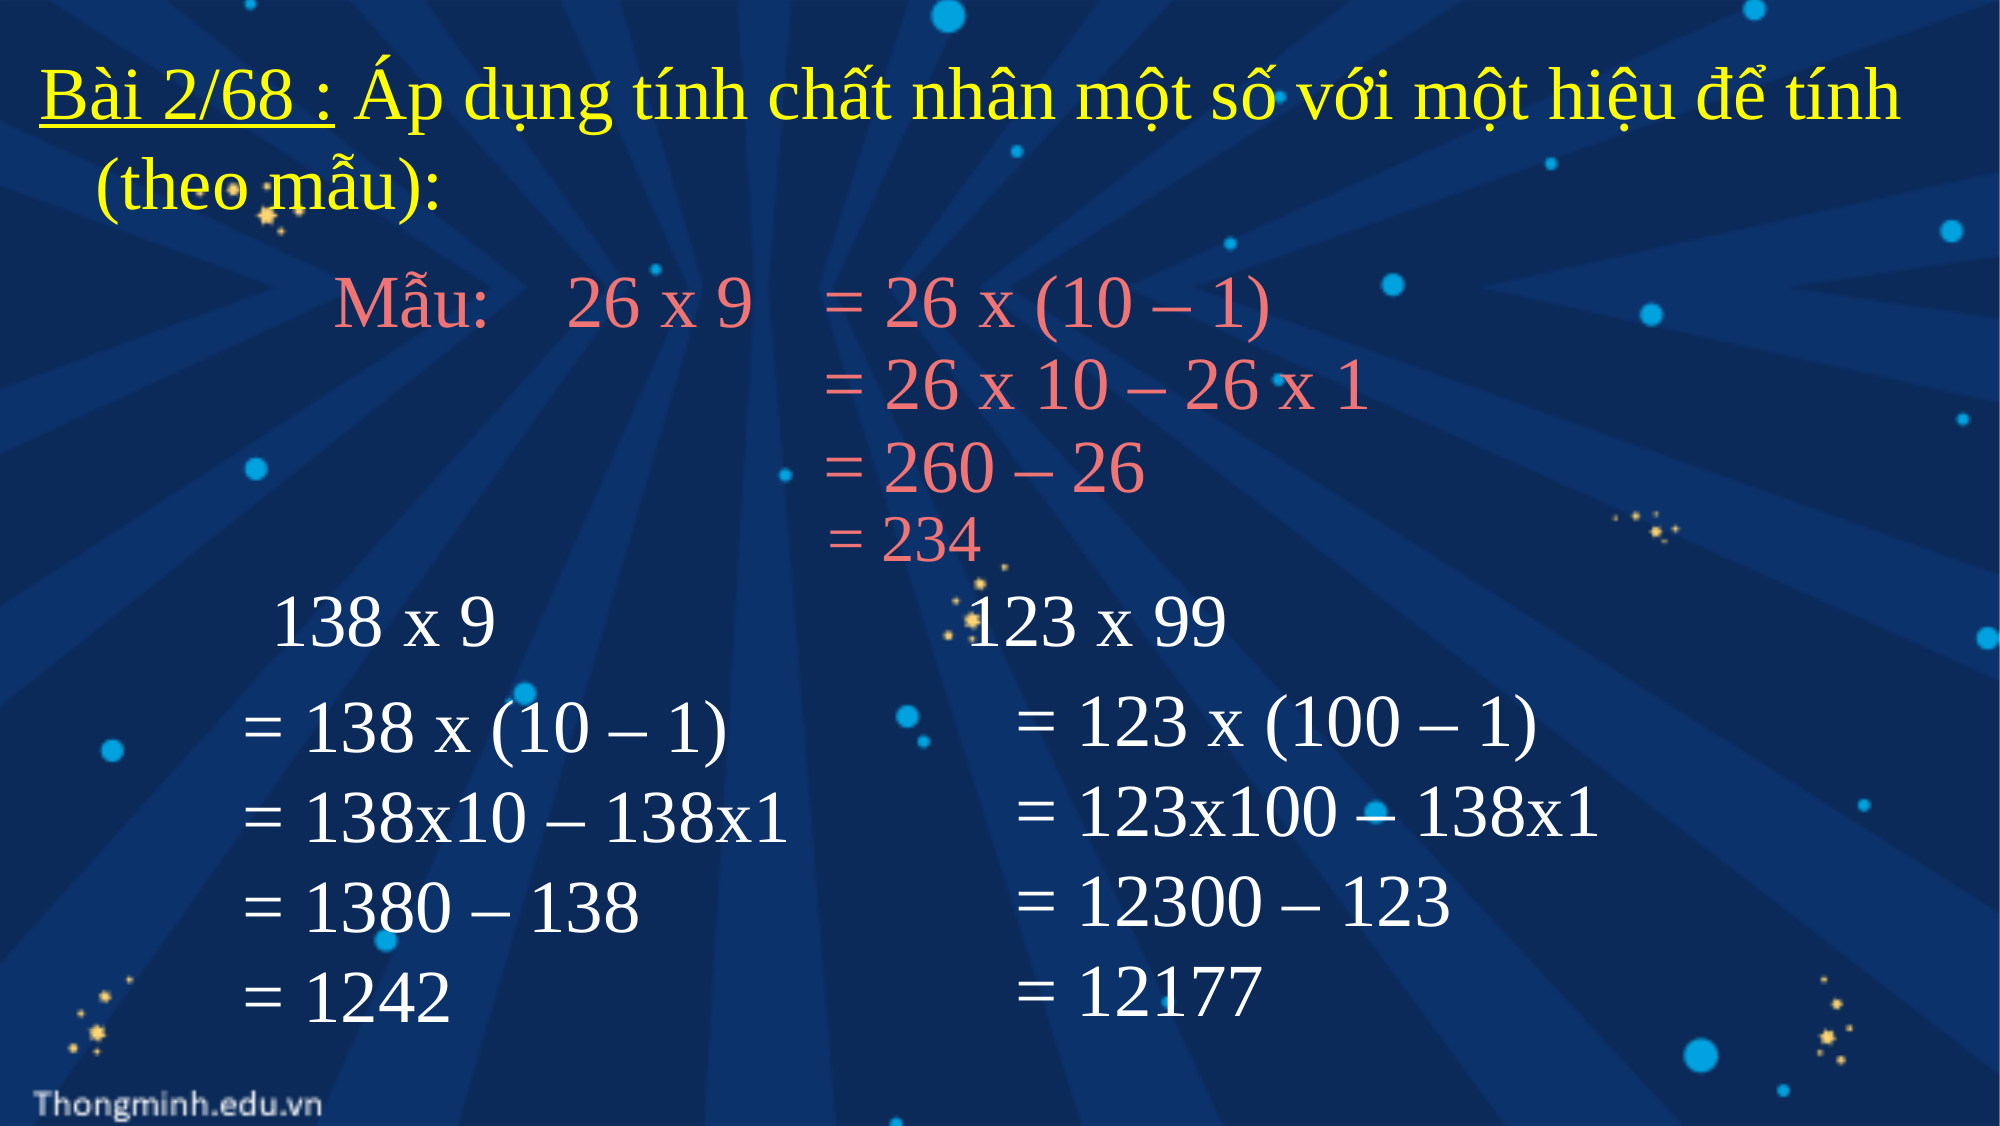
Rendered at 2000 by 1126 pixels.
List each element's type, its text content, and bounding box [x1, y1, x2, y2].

text_box = 138 x (10 – 1) = 138x10 – 138x1 = 1380 – 138 = 1242 [227, 670, 907, 1045]
text_box 138 x 9 123 x 99 [257, 563, 1622, 669]
text_box = 26 x 10 – 26 x 1 [809, 327, 1388, 433]
picture [0, 0, 2000, 1126]
text_box = 26 x (10 – 1) [808, 244, 1288, 350]
text_box Mẫu: 26 x 9 [318, 244, 770, 350]
text_box Bài 2/68 : Áp dụng tính chất nhân một số với một hiệu để tính (theo mẫu): [24, 37, 2000, 233]
text_box = 260 – 26 [808, 410, 1162, 515]
text_box = 123 x (100 – 1) = 123x100 – 138x1 = 12300 – 123 = 12177 [1001, 664, 1728, 1039]
text_box = 234 [812, 515, 1084, 563]
